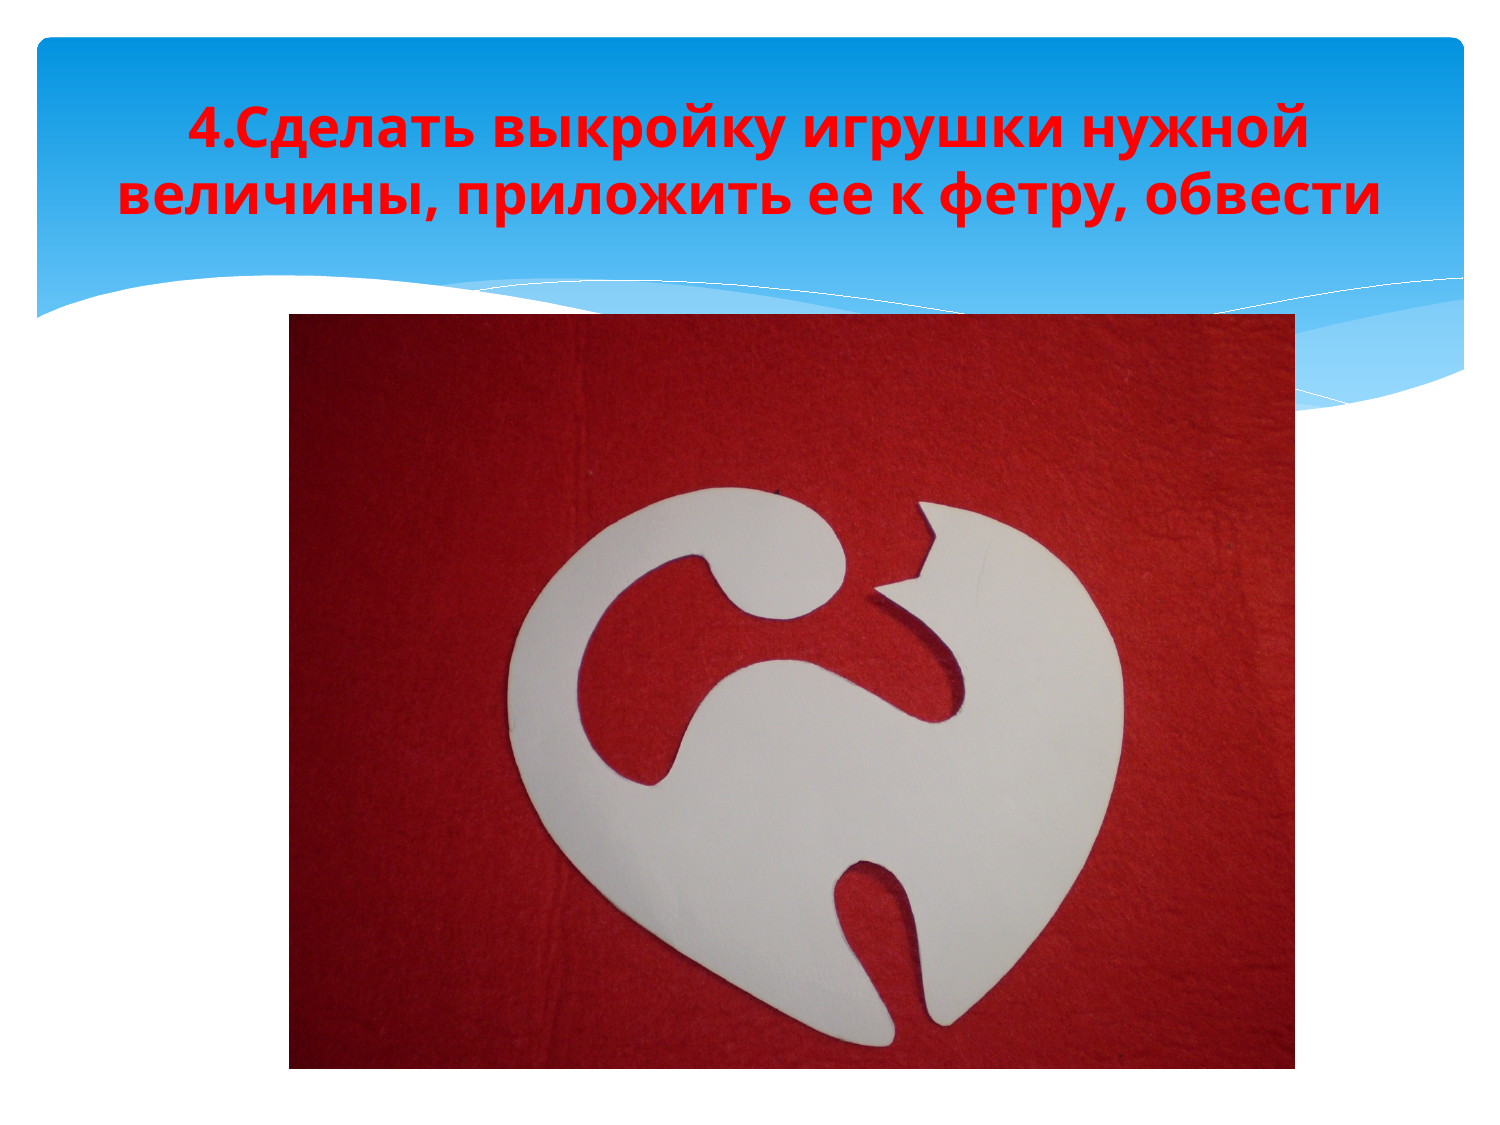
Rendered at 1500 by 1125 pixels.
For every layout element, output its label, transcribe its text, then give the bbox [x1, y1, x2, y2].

title 4.Сделать выкройку игрушки нужной величины, приложить ее к фетру, обвести [75, 55, 1425, 261]
picture [289, 314, 1296, 1069]
